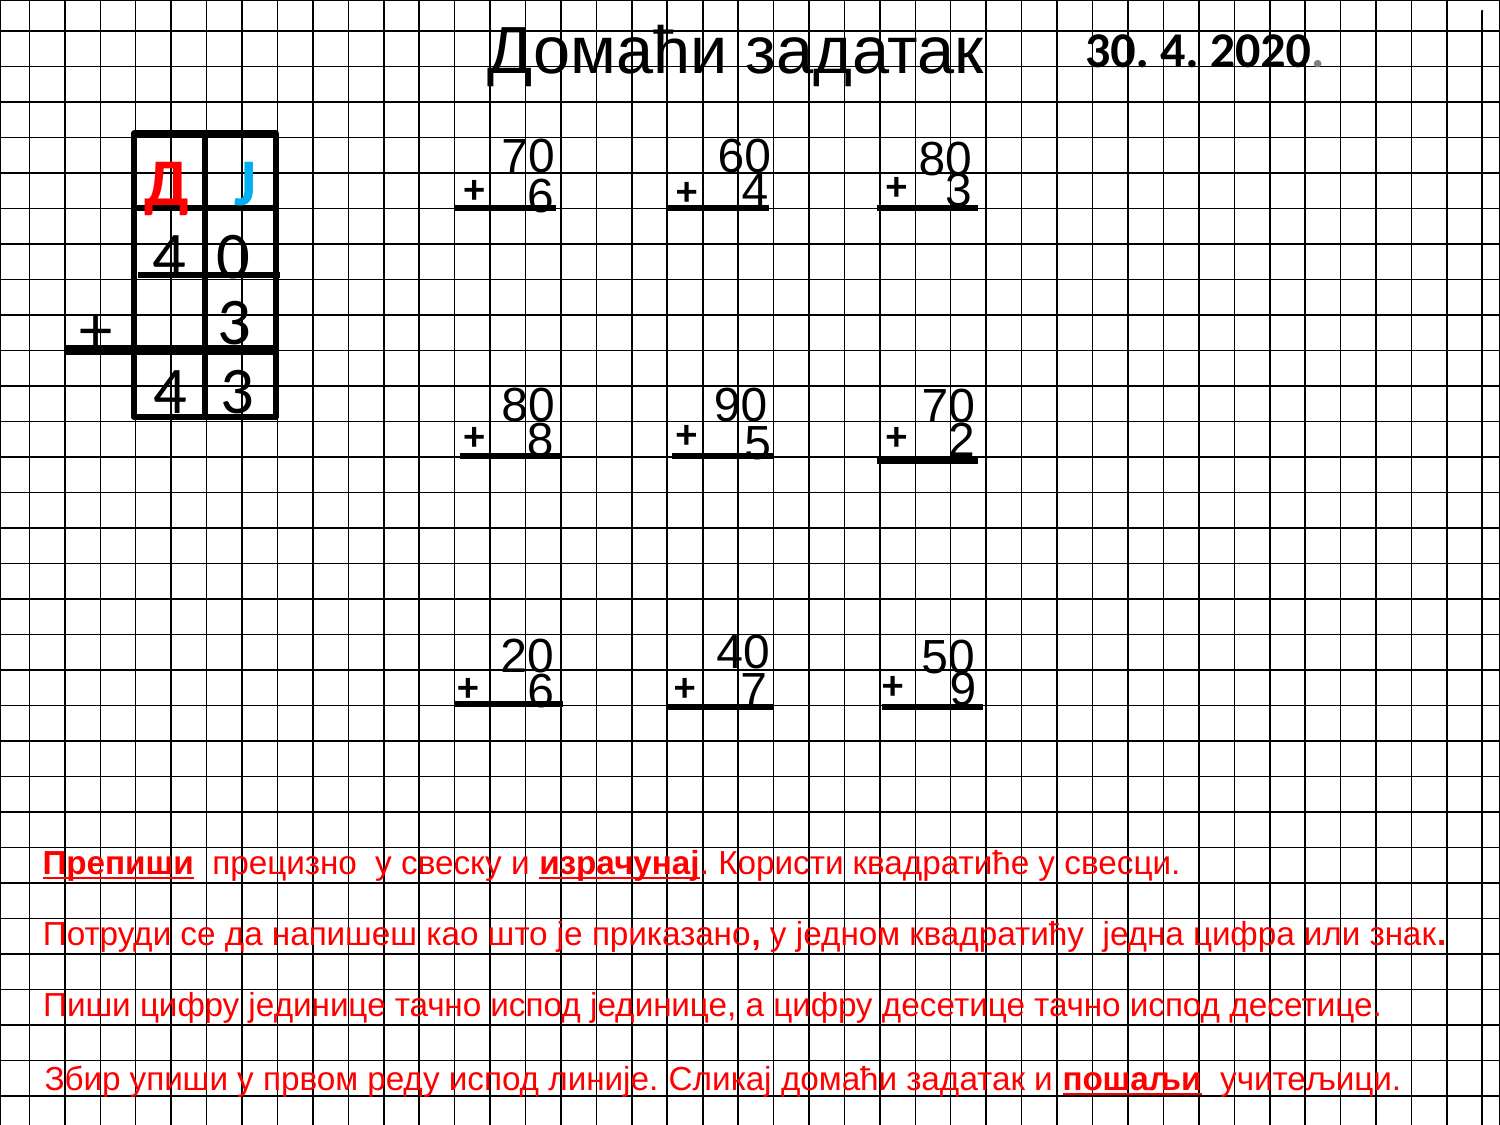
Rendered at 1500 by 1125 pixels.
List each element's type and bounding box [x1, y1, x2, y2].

text_box [0, 0, 1500, 1125]
